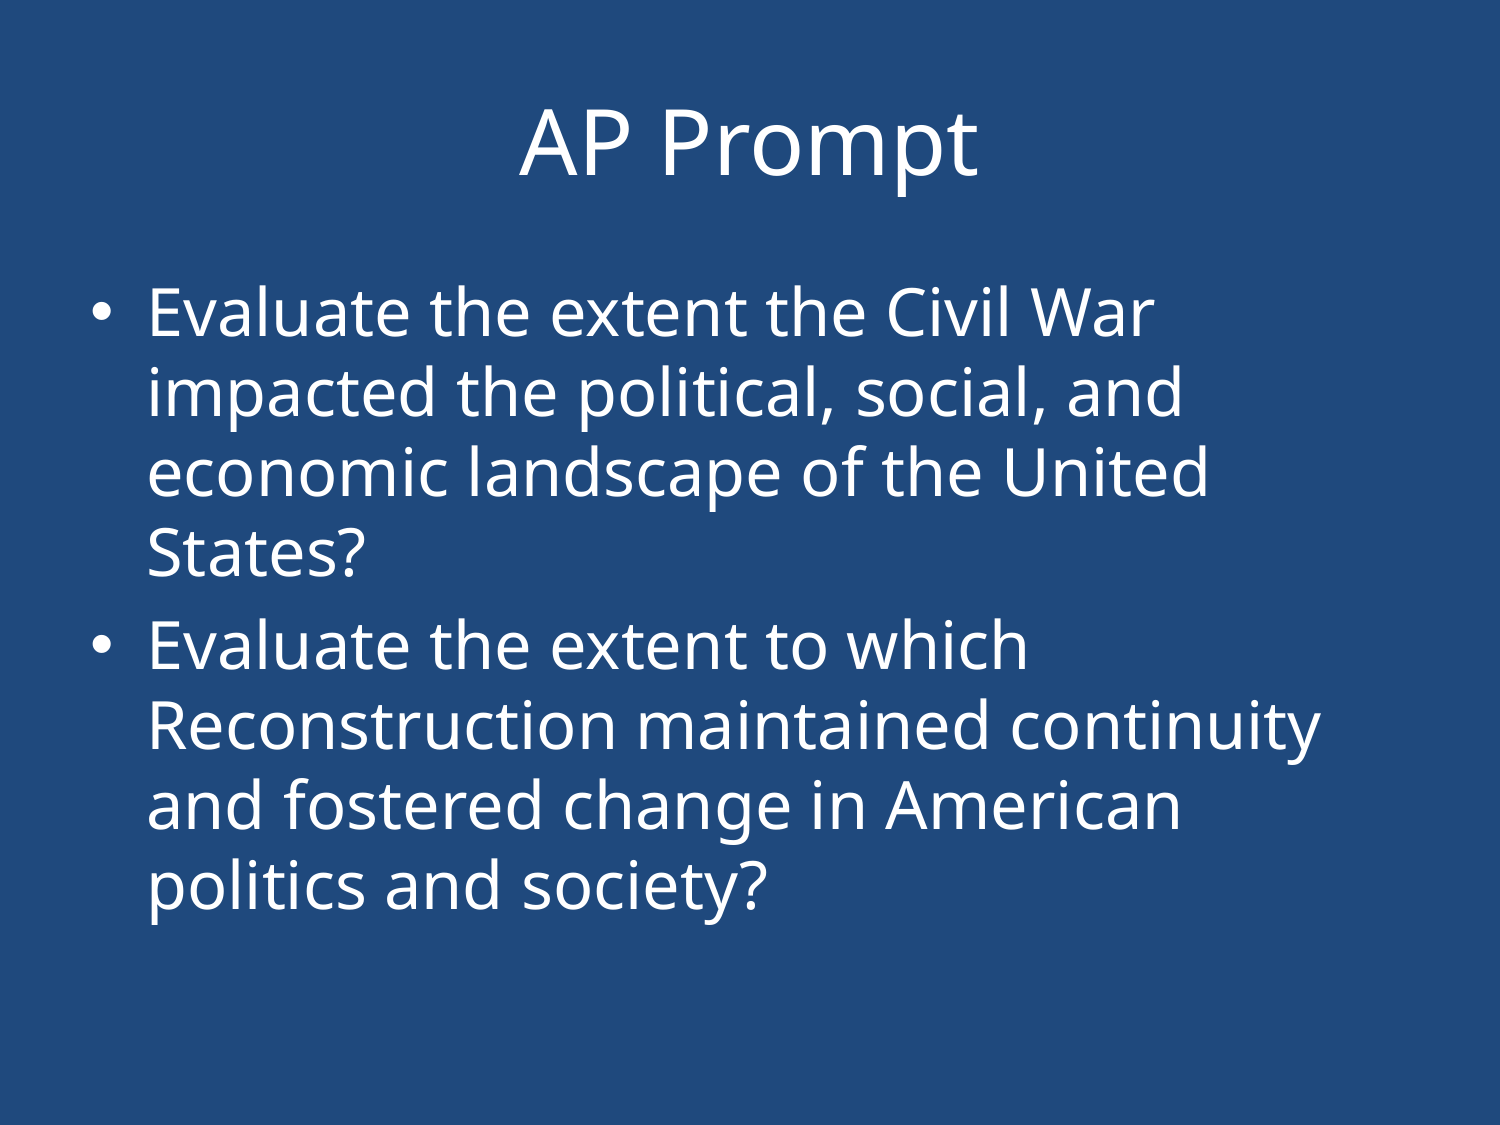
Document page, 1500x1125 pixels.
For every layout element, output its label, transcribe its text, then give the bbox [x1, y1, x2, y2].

title AP Prompt [75, 45, 1425, 233]
list Evaluate the extent the Civil War impacted the political, social, and economic landscape of the United States? Evaluate the extent to which Reconstruction maintained continuity and fostered change in American politics and society? [75, 262, 1425, 1005]
